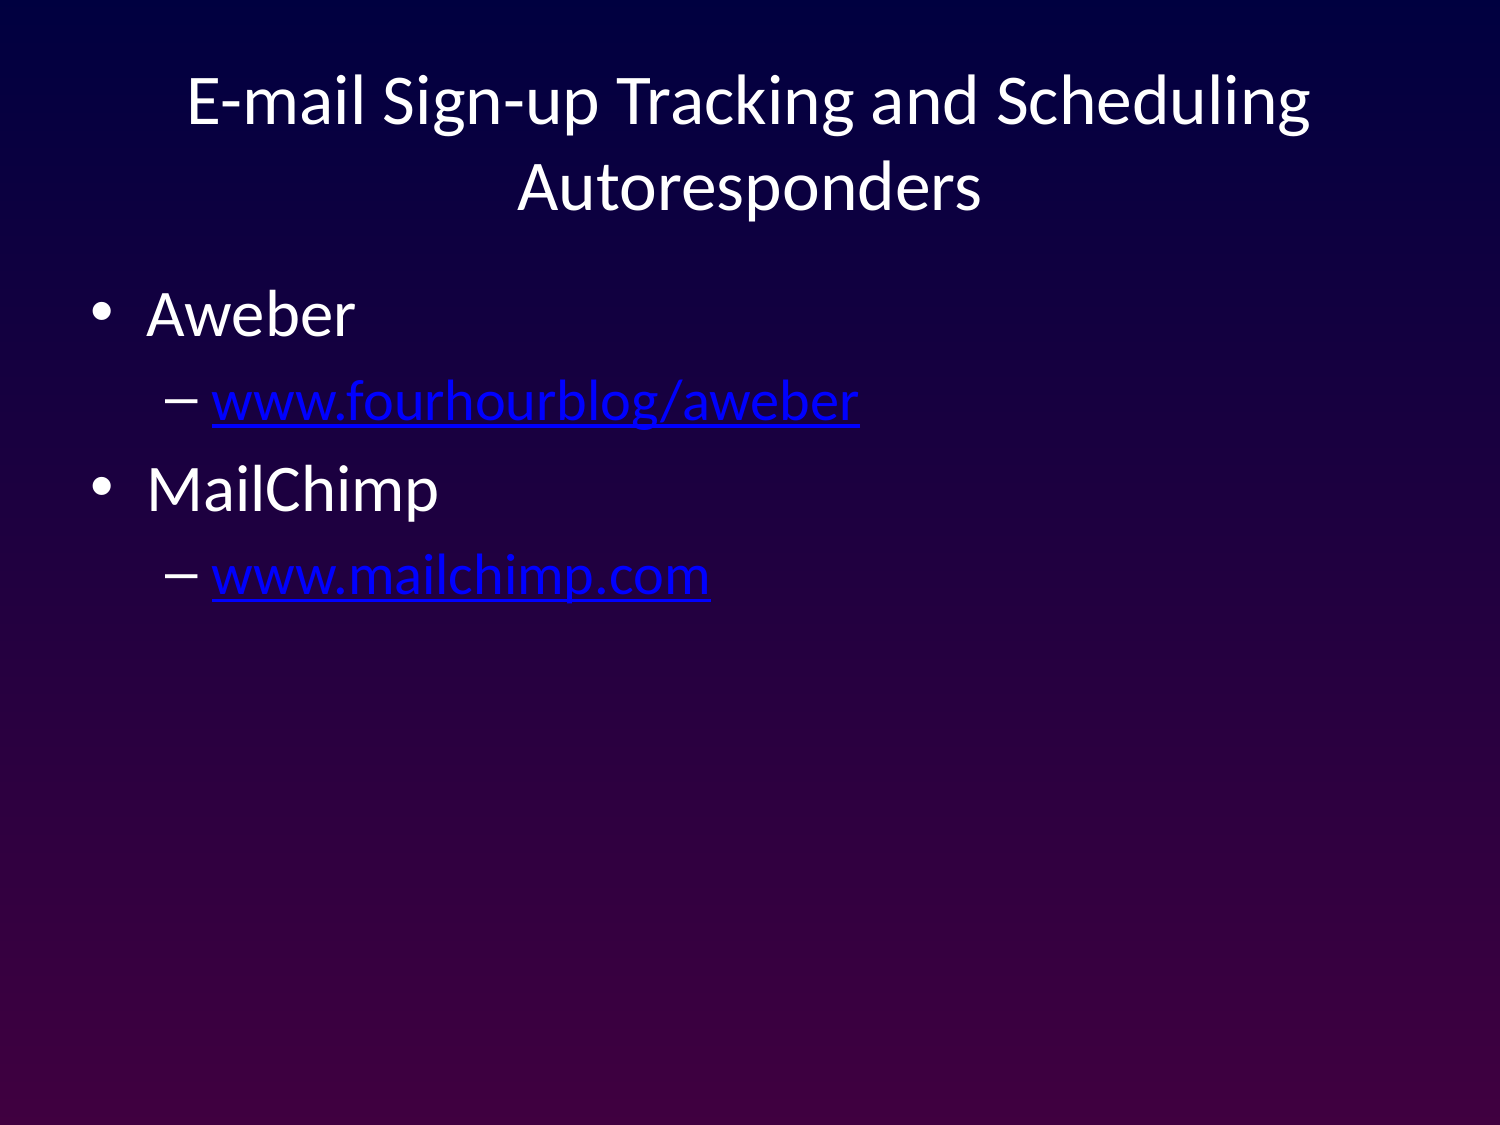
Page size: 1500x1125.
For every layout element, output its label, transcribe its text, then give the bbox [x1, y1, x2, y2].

title E-mail Sign-up Tracking and Scheduling Autoresponders [75, 45, 1425, 233]
list Aweber www.fourhourblog/aweber MailChimp www.mailchimp.com [75, 262, 1425, 1005]
